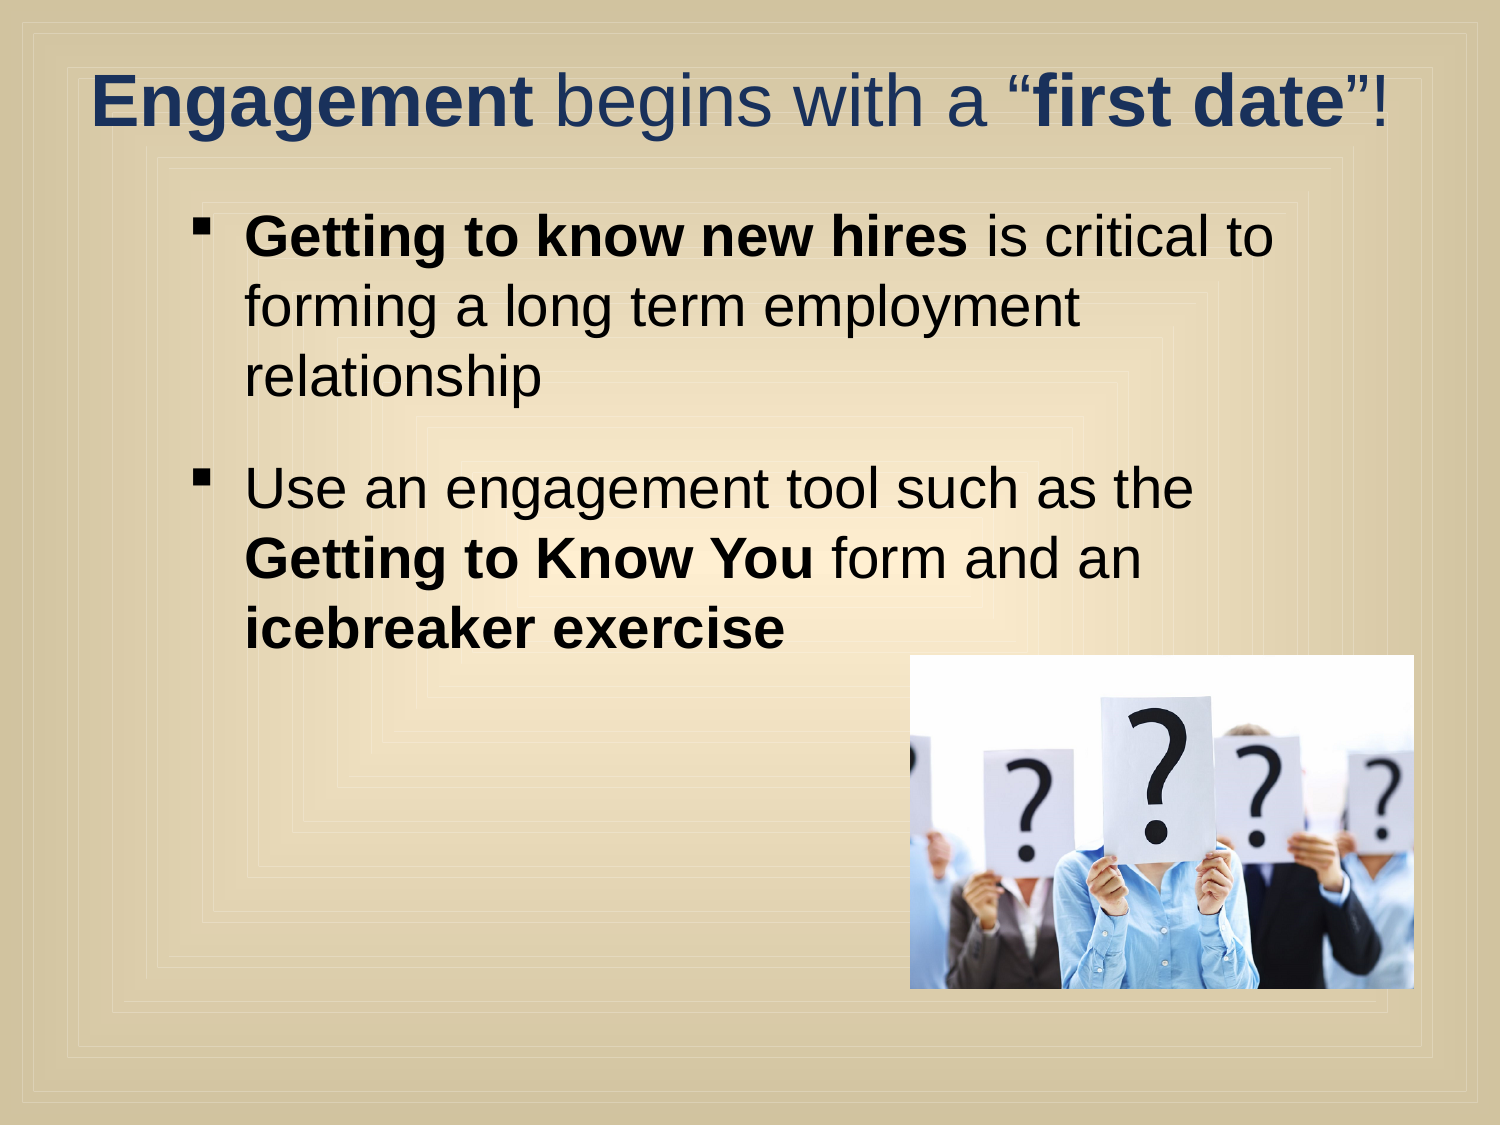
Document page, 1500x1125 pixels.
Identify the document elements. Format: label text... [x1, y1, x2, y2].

title Engagement begins with a “first date”! [74, 44, 1426, 233]
list Getting to know new hires is critical to forming a long term employment relationship Use an engagement tool such as the Getting to Know You form and an icebreaker exercise [173, 190, 1393, 1006]
picture [910, 654, 1414, 989]
